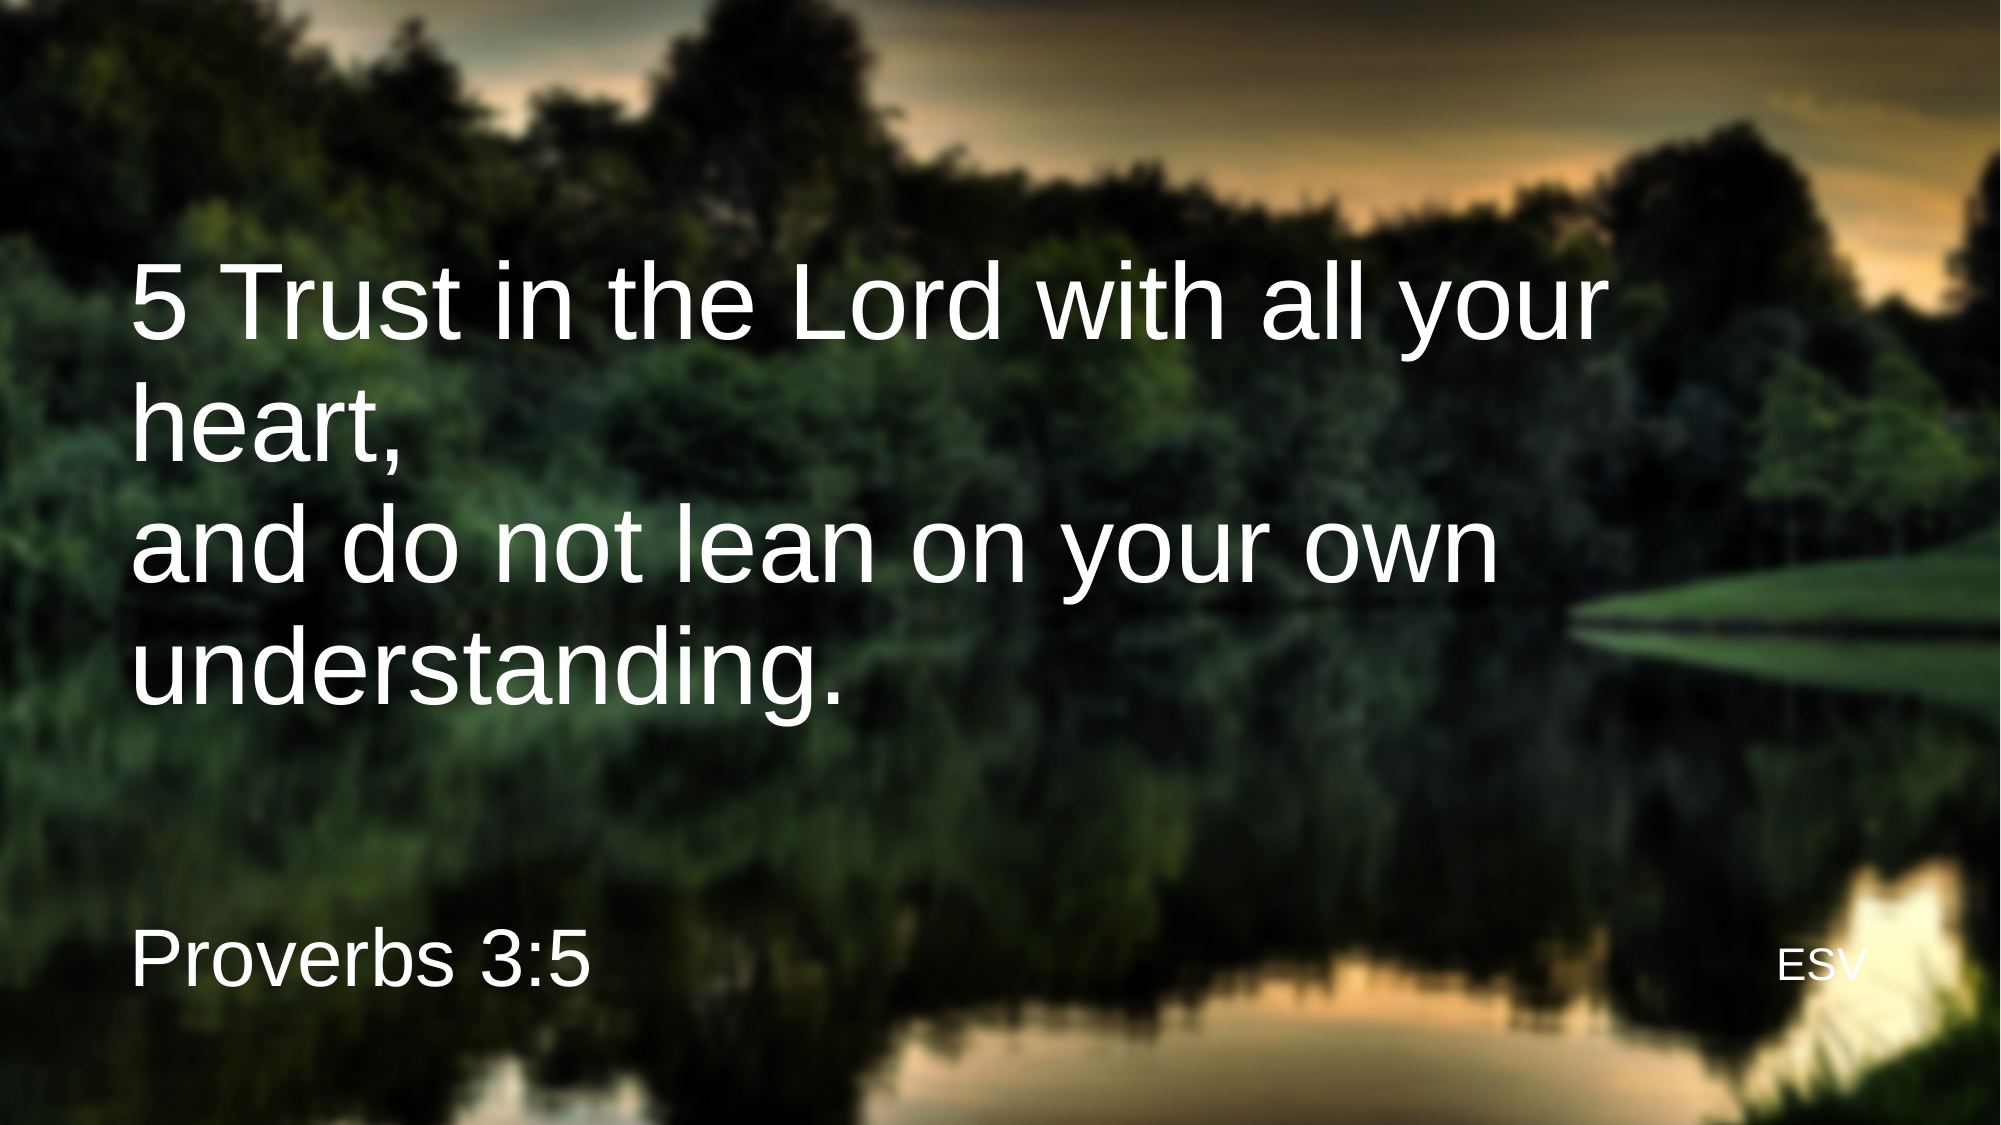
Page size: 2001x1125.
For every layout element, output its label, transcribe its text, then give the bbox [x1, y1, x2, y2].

list 5 Trust in the Lord with all your heart, and do not lean on your own understanding. [114, 114, 1886, 855]
list Proverbs 3:5 [114, 897, 1615, 1012]
picture [0, 0, 2001, 1125]
list ESV [1644, 912, 1883, 999]
